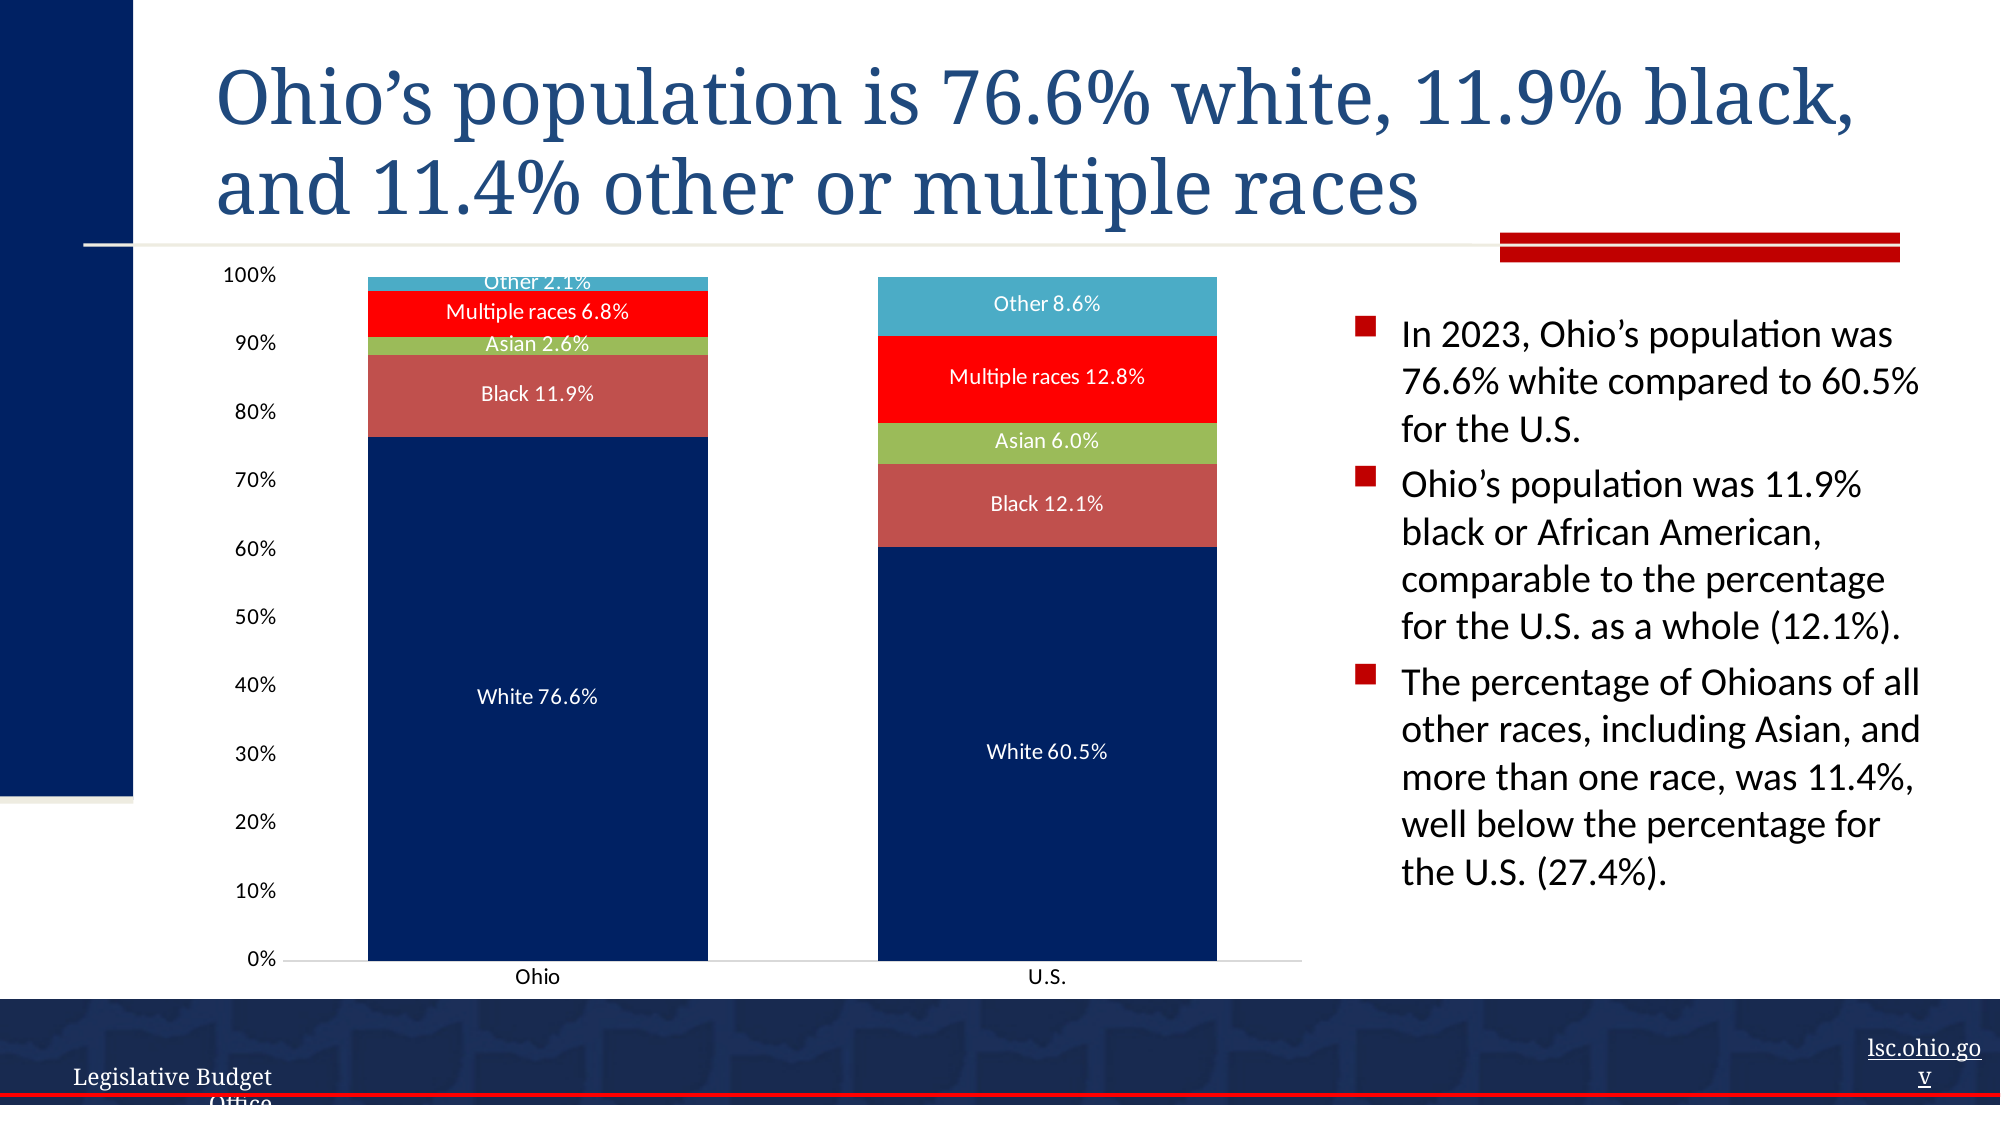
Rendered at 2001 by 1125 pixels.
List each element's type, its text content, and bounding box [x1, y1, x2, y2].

list In 2023, Ohio’s population was 76.6% white compared to 60.5% for the U.S. Ohio’s population was 11.9% black or African American, comparable to the percentage for the U.S. as a whole (12.1%). The percentage of Ohioans of all other races, including Asian, and more than one race, was 11.4%, well below the percentage for the U.S. (27.4%). [1337, 299, 1938, 974]
picture [212, 1097, 221, 1105]
picture [222, 1097, 228, 1105]
chart [199, 249, 1326, 1006]
picture [238, 1097, 2000, 1105]
picture [0, 999, 2000, 1093]
title Ohio’s population is 76.6% white, 11.9% black, and 11.4% other or multiple races [200, 45, 1900, 234]
picture [0, 1097, 211, 1105]
